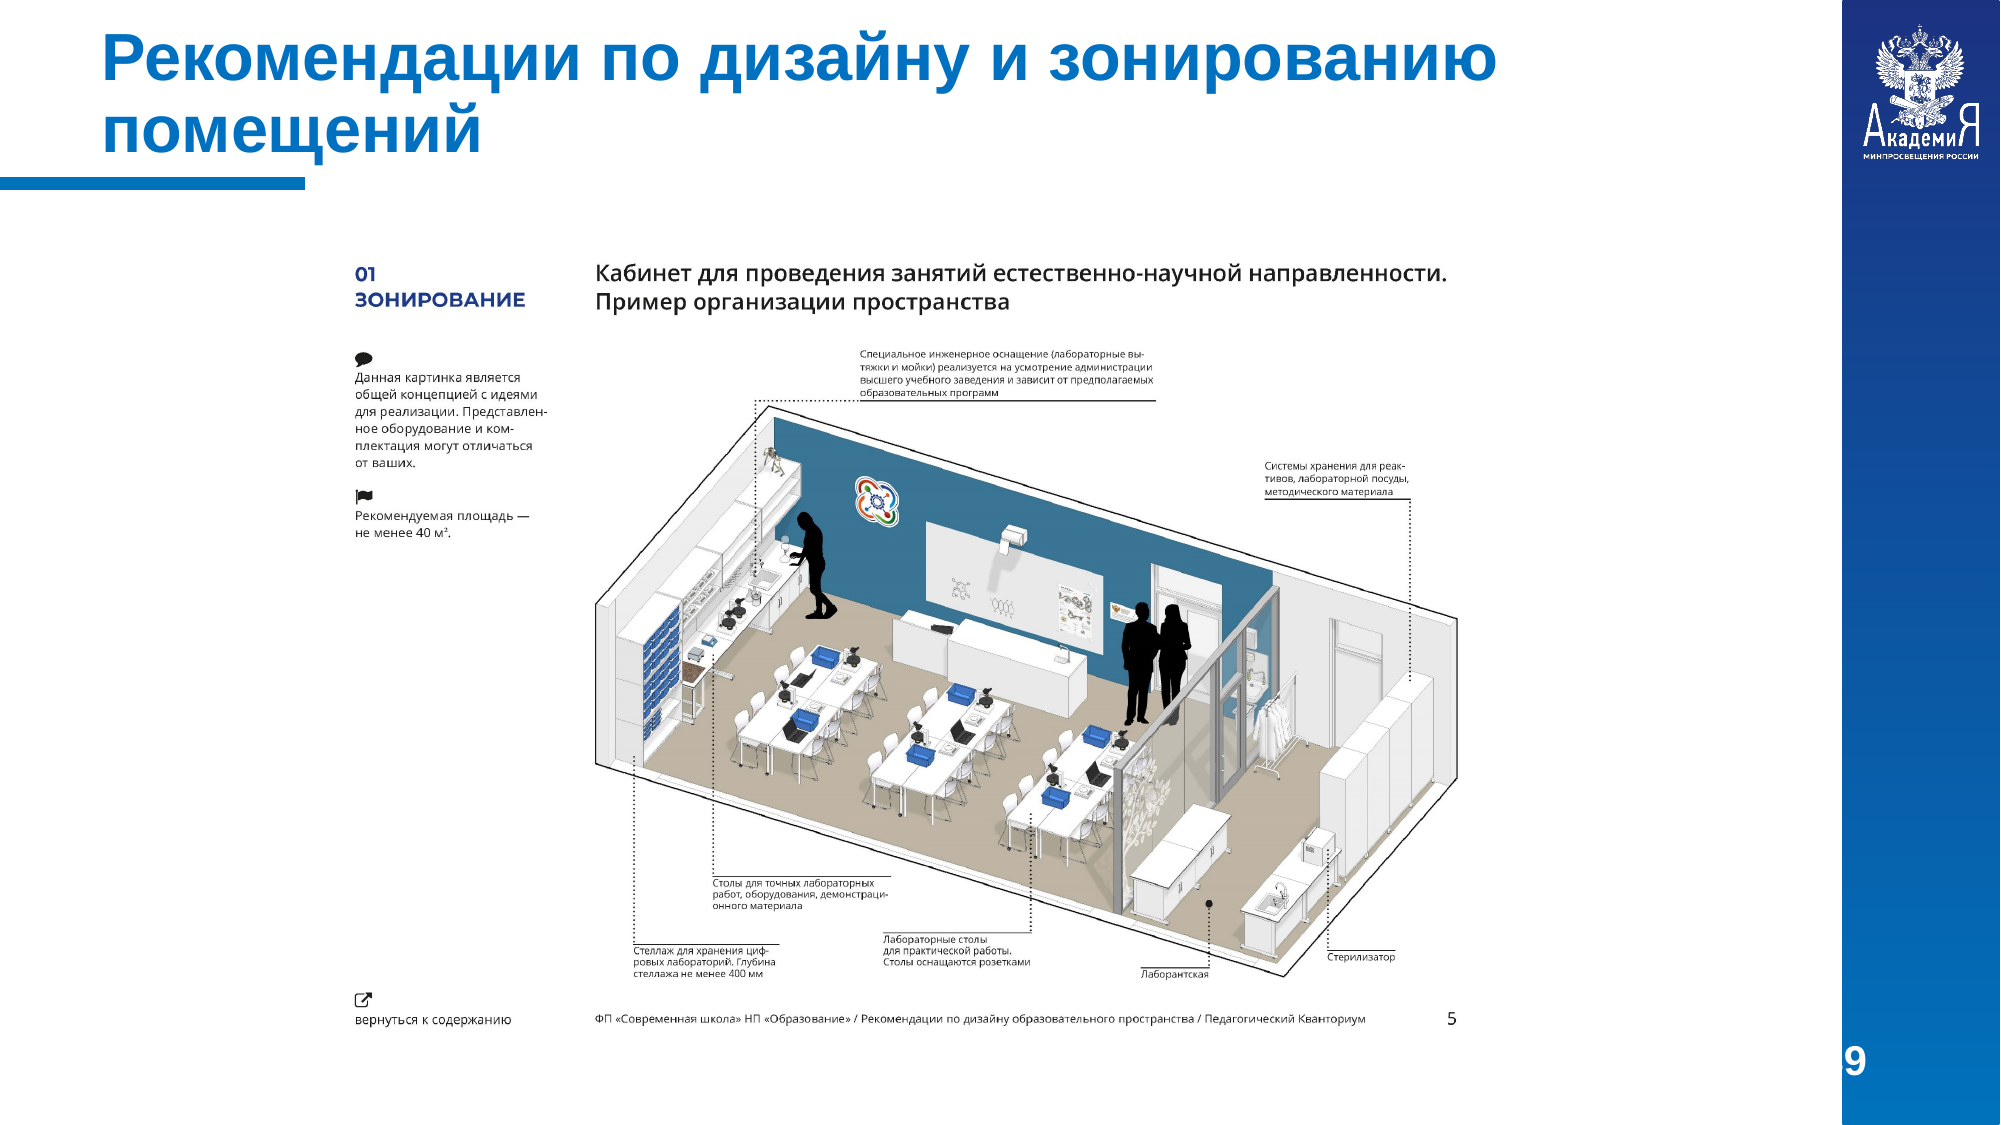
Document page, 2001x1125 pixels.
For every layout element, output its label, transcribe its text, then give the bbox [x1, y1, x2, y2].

text_box Рекомендации по дизайну и зонированию помещений [86, 56, 1577, 134]
picture [1863, 24, 1979, 160]
picture [303, 208, 1506, 1058]
text_box 39 [1806, 1026, 2000, 1092]
